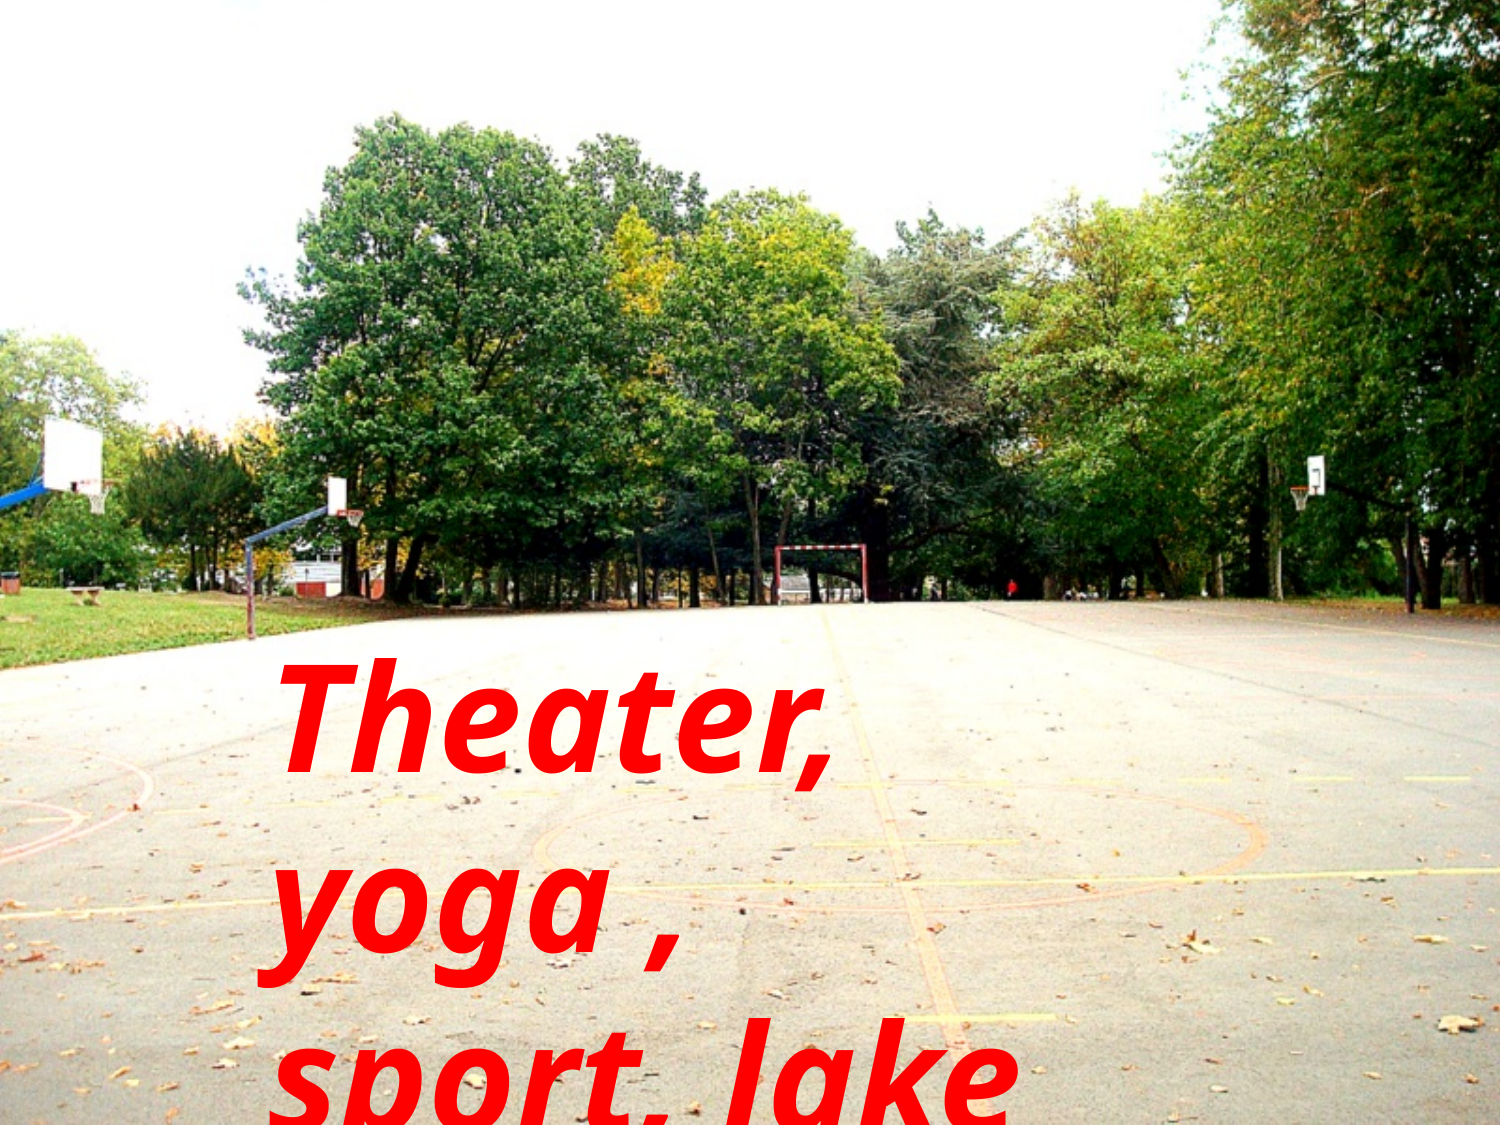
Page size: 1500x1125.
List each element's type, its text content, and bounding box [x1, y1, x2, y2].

text_box Theater, yoga , sport, lake … [253, 615, 1187, 1125]
picture [0, 0, 1500, 1125]
